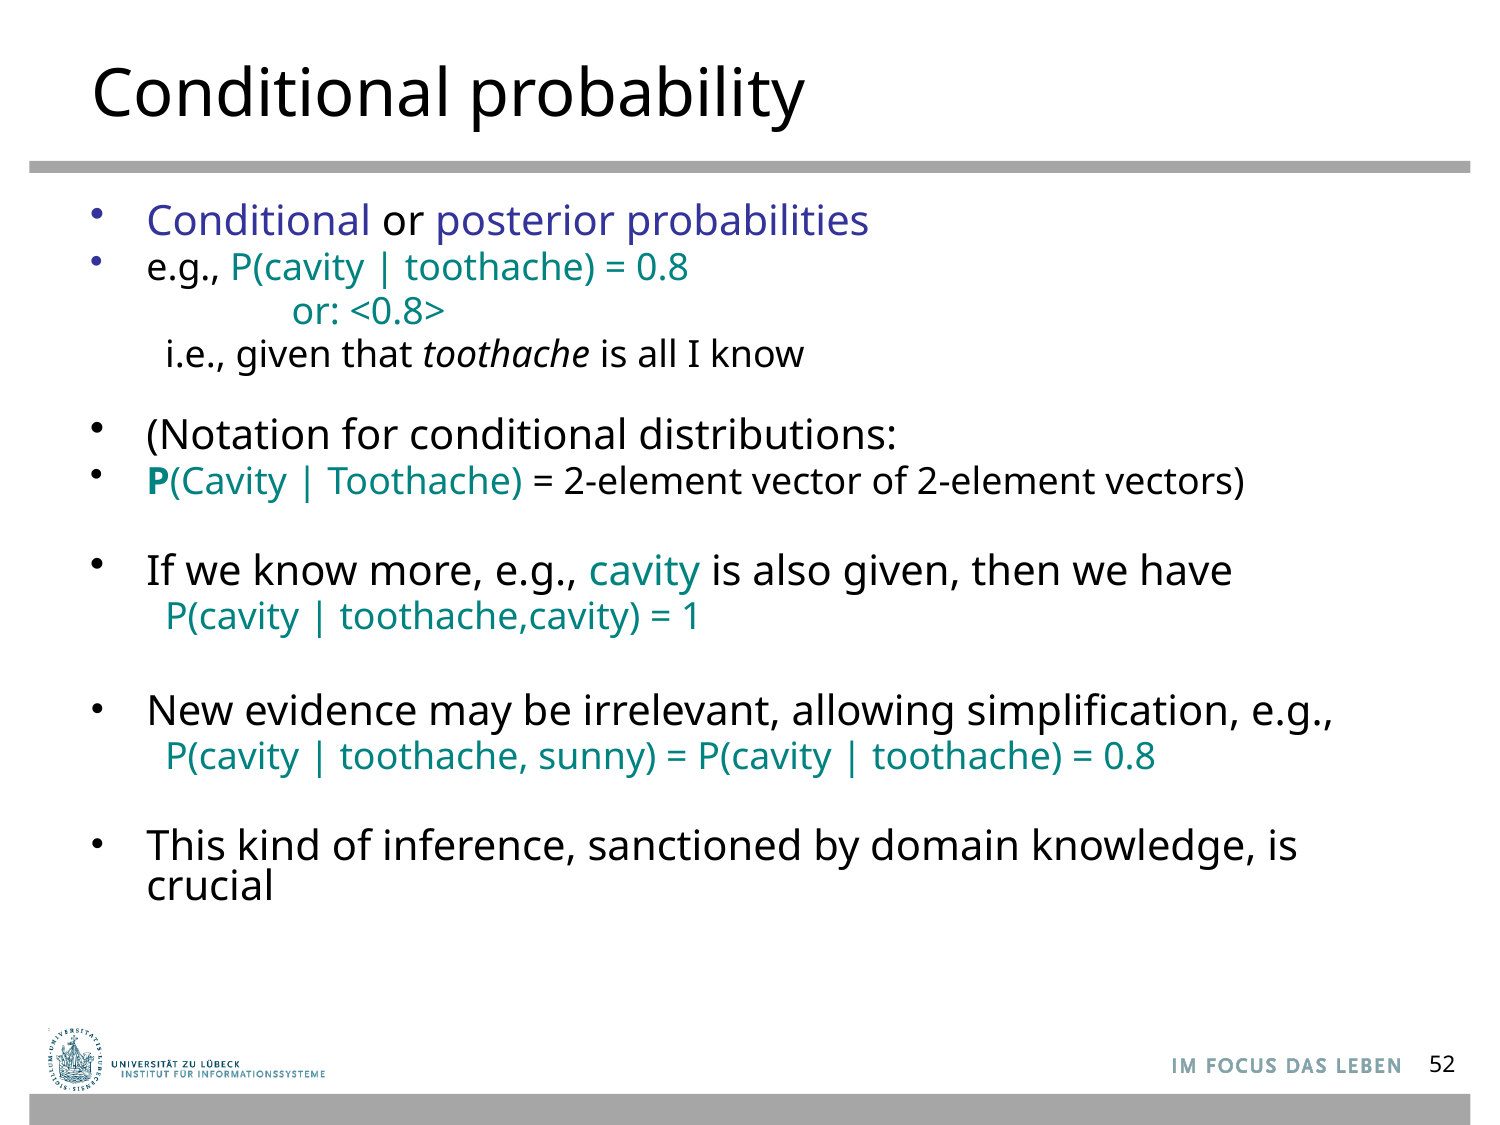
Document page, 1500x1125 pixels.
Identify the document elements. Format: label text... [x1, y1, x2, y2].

list Conditional or posterior probabilities e.g., P(cavity | toothache) = 0.8 or: <0.8> i.e., given that toothache is all I know (Notation for conditional distributions: P(Cavity | Toothache) = 2-element vector of 2-element vectors) If we know more, e.g., cavity is also given, then we have P(cavity | toothache,cavity) = 1 New evidence may be irrelevant, allowing simplification, e.g., P(cavity | toothache, sunny) = P(cavity | toothache) = 0.8 This kind of inference, sanctioned by domain knowledge, is crucial [75, 196, 1425, 1012]
title Conditional probability [76, 42, 1427, 126]
picture [1173, 1058, 1305, 1073]
slide_number 52 [1305, 1050, 1471, 1083]
